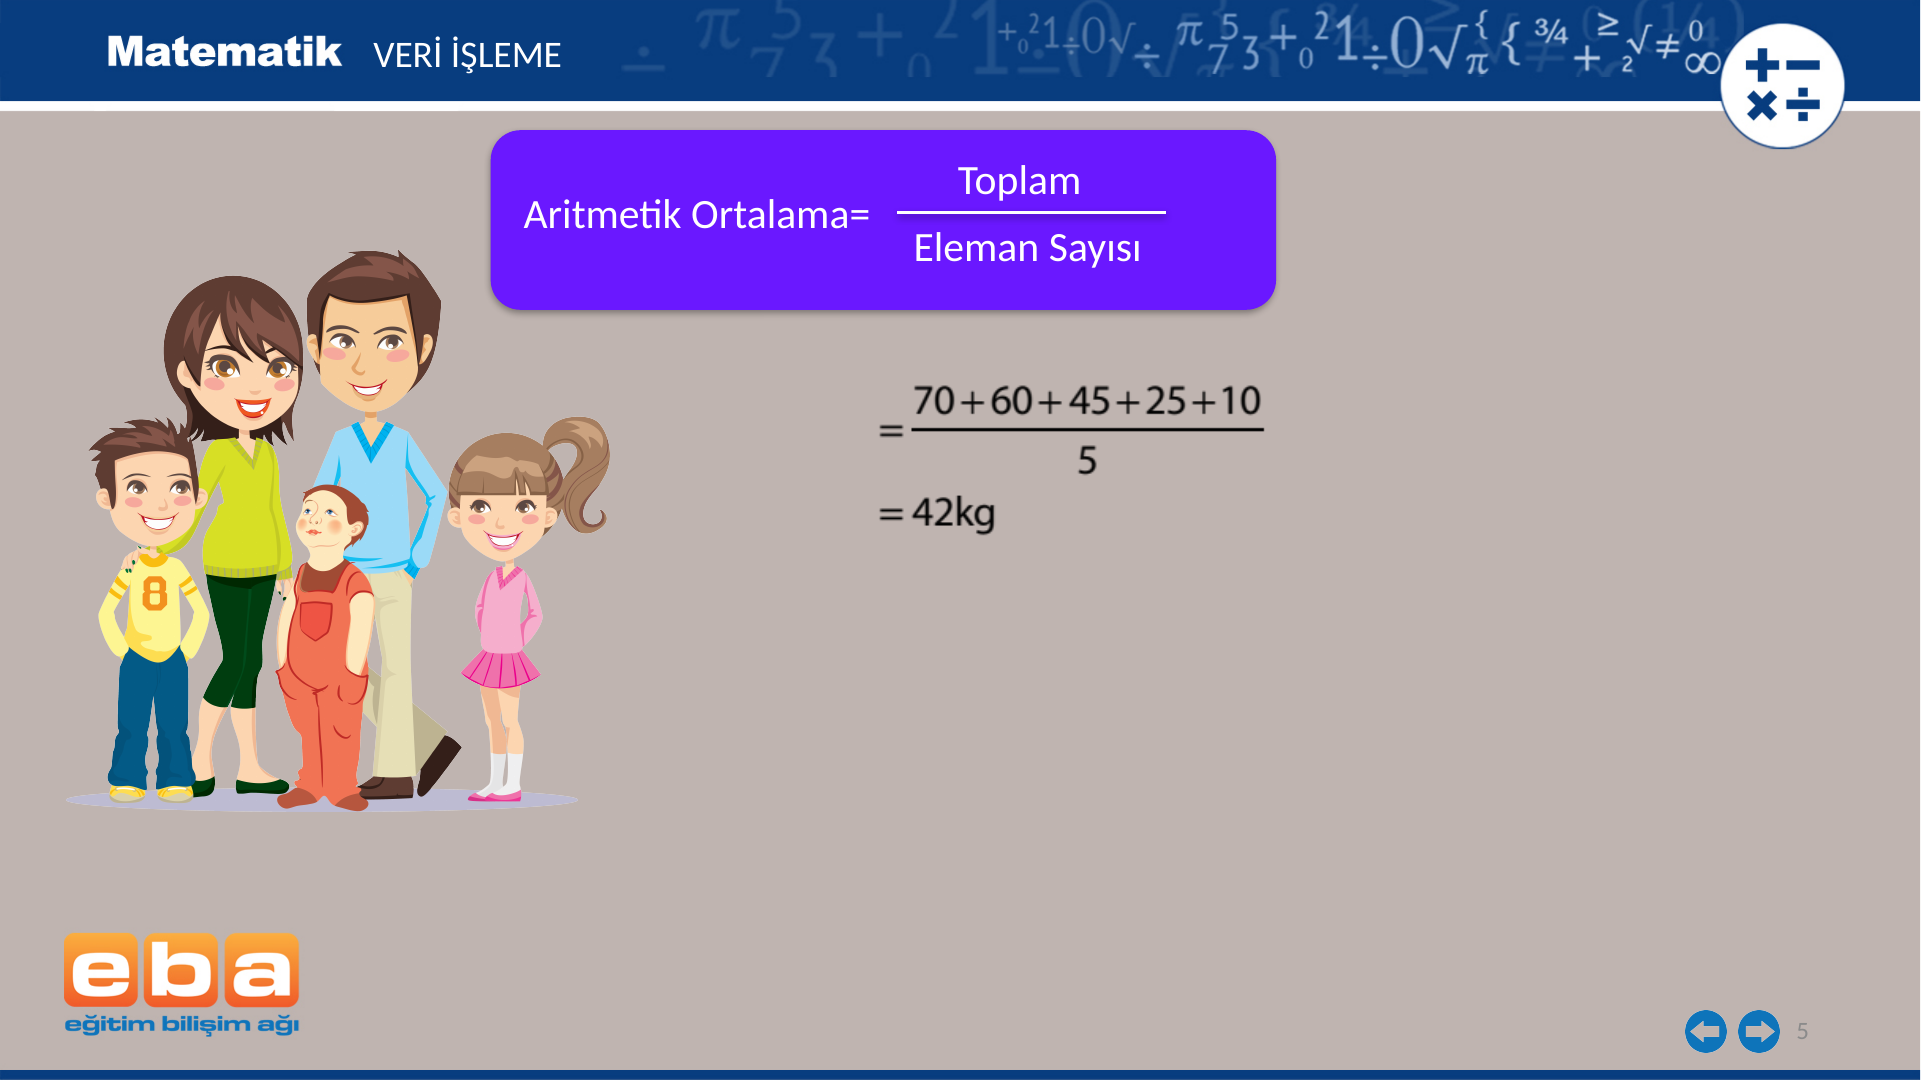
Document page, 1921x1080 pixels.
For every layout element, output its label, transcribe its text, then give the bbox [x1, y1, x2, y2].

slide_number 5 [1376, 1000, 1824, 1059]
picture [0, 0, 1921, 1080]
text_box VERİ İŞLEME [358, 22, 1296, 83]
text_box Aritmetik Ortalama= [508, 179, 898, 245]
text_box Toplam [943, 145, 1134, 209]
text_box Eleman Sayısı [898, 212, 1266, 278]
text_box [490, 130, 1277, 310]
